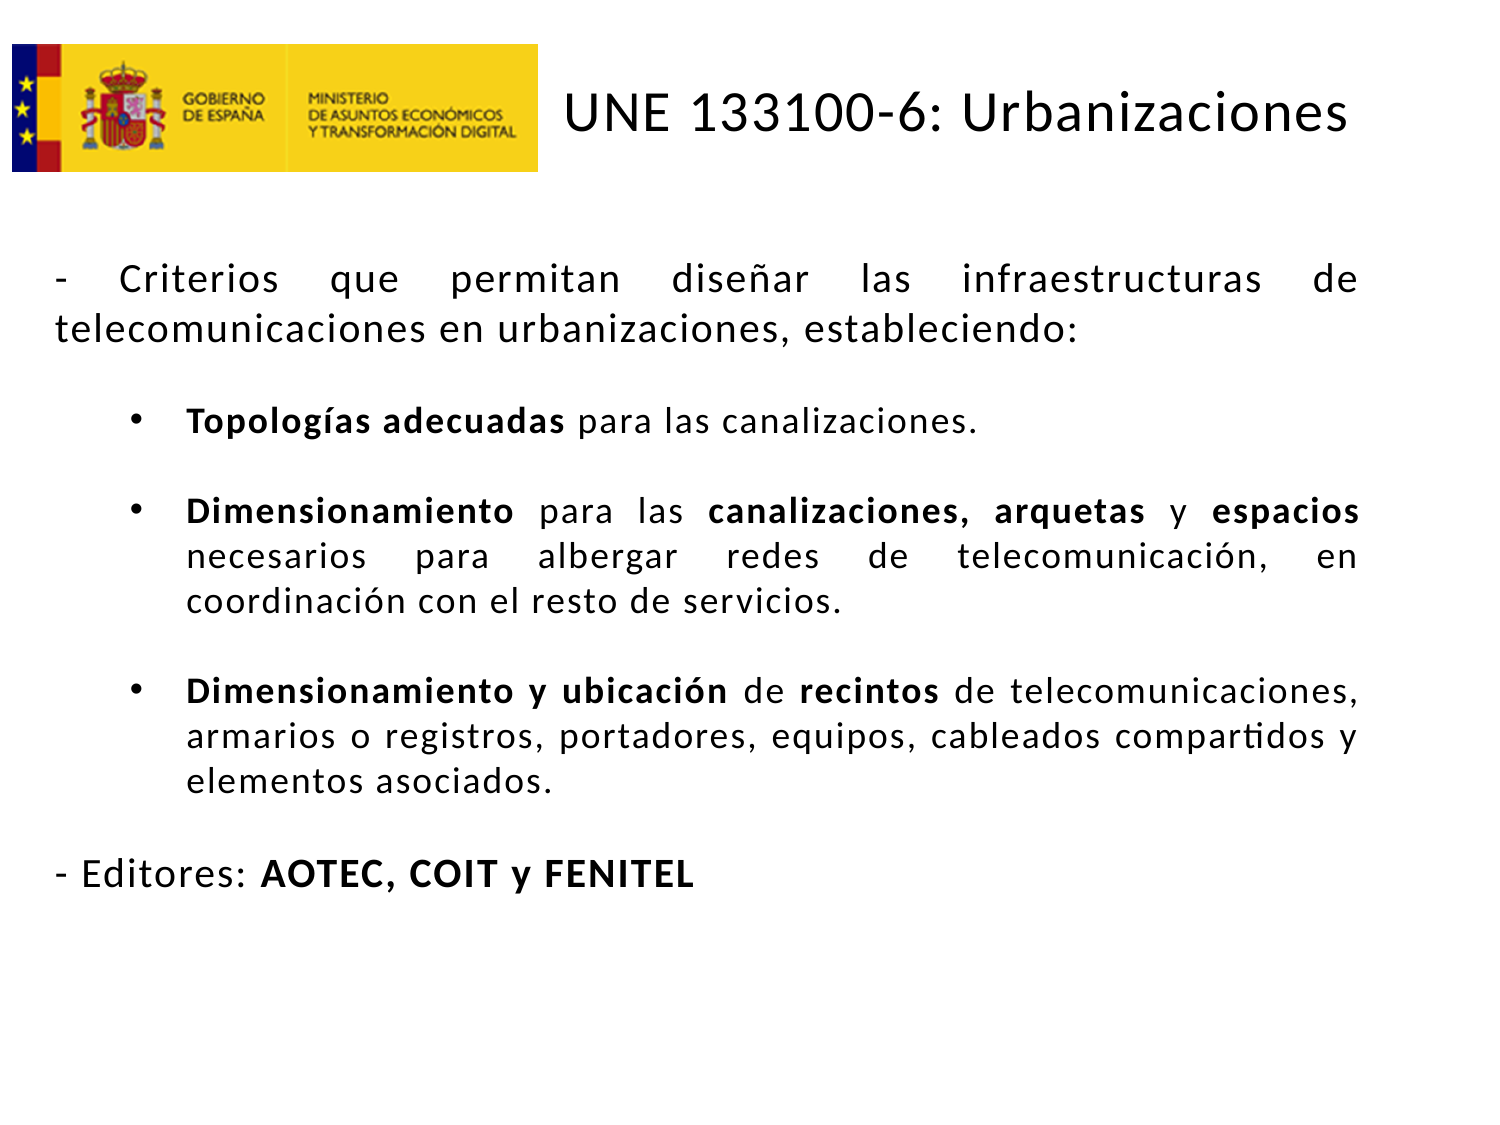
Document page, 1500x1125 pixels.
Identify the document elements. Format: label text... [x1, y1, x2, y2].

text_box UNE 133100-6: Urbanizaciones [549, 65, 1490, 151]
picture [12, 44, 538, 172]
text_box - Criterios que permitan diseñar las infraestructuras de telecomunicaciones en urbanizaciones, estableciendo: Topologías adecuadas para las canalizaciones. Dimensionamiento para las canalizaciones, arquetas y espacios necesarios para albergar redes de telecomunicación, en coordinación con el resto de servicios. Dimensionamiento y ubicación de recintos de telecomunicaciones, armarios o registros, portadores, equipos, cableados compartidos y elementos asociados. - Editores: AOTEC, COIT y FENITEL [40, 243, 1376, 904]
